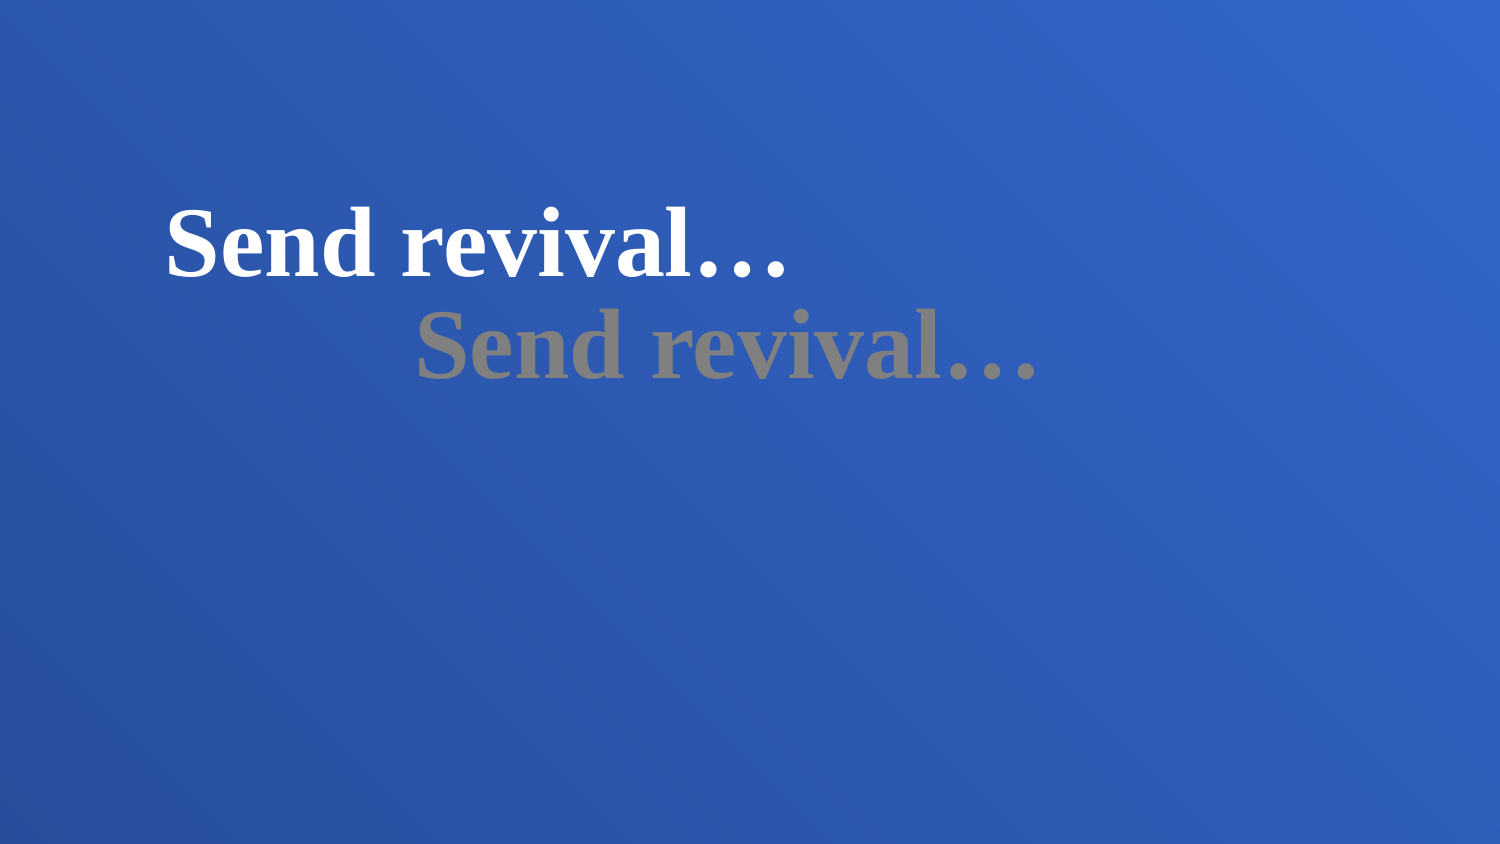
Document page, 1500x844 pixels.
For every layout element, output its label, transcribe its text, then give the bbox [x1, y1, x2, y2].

text_box Send revival… [0, 168, 1500, 271]
text_box Send revival… [0, 271, 1500, 406]
